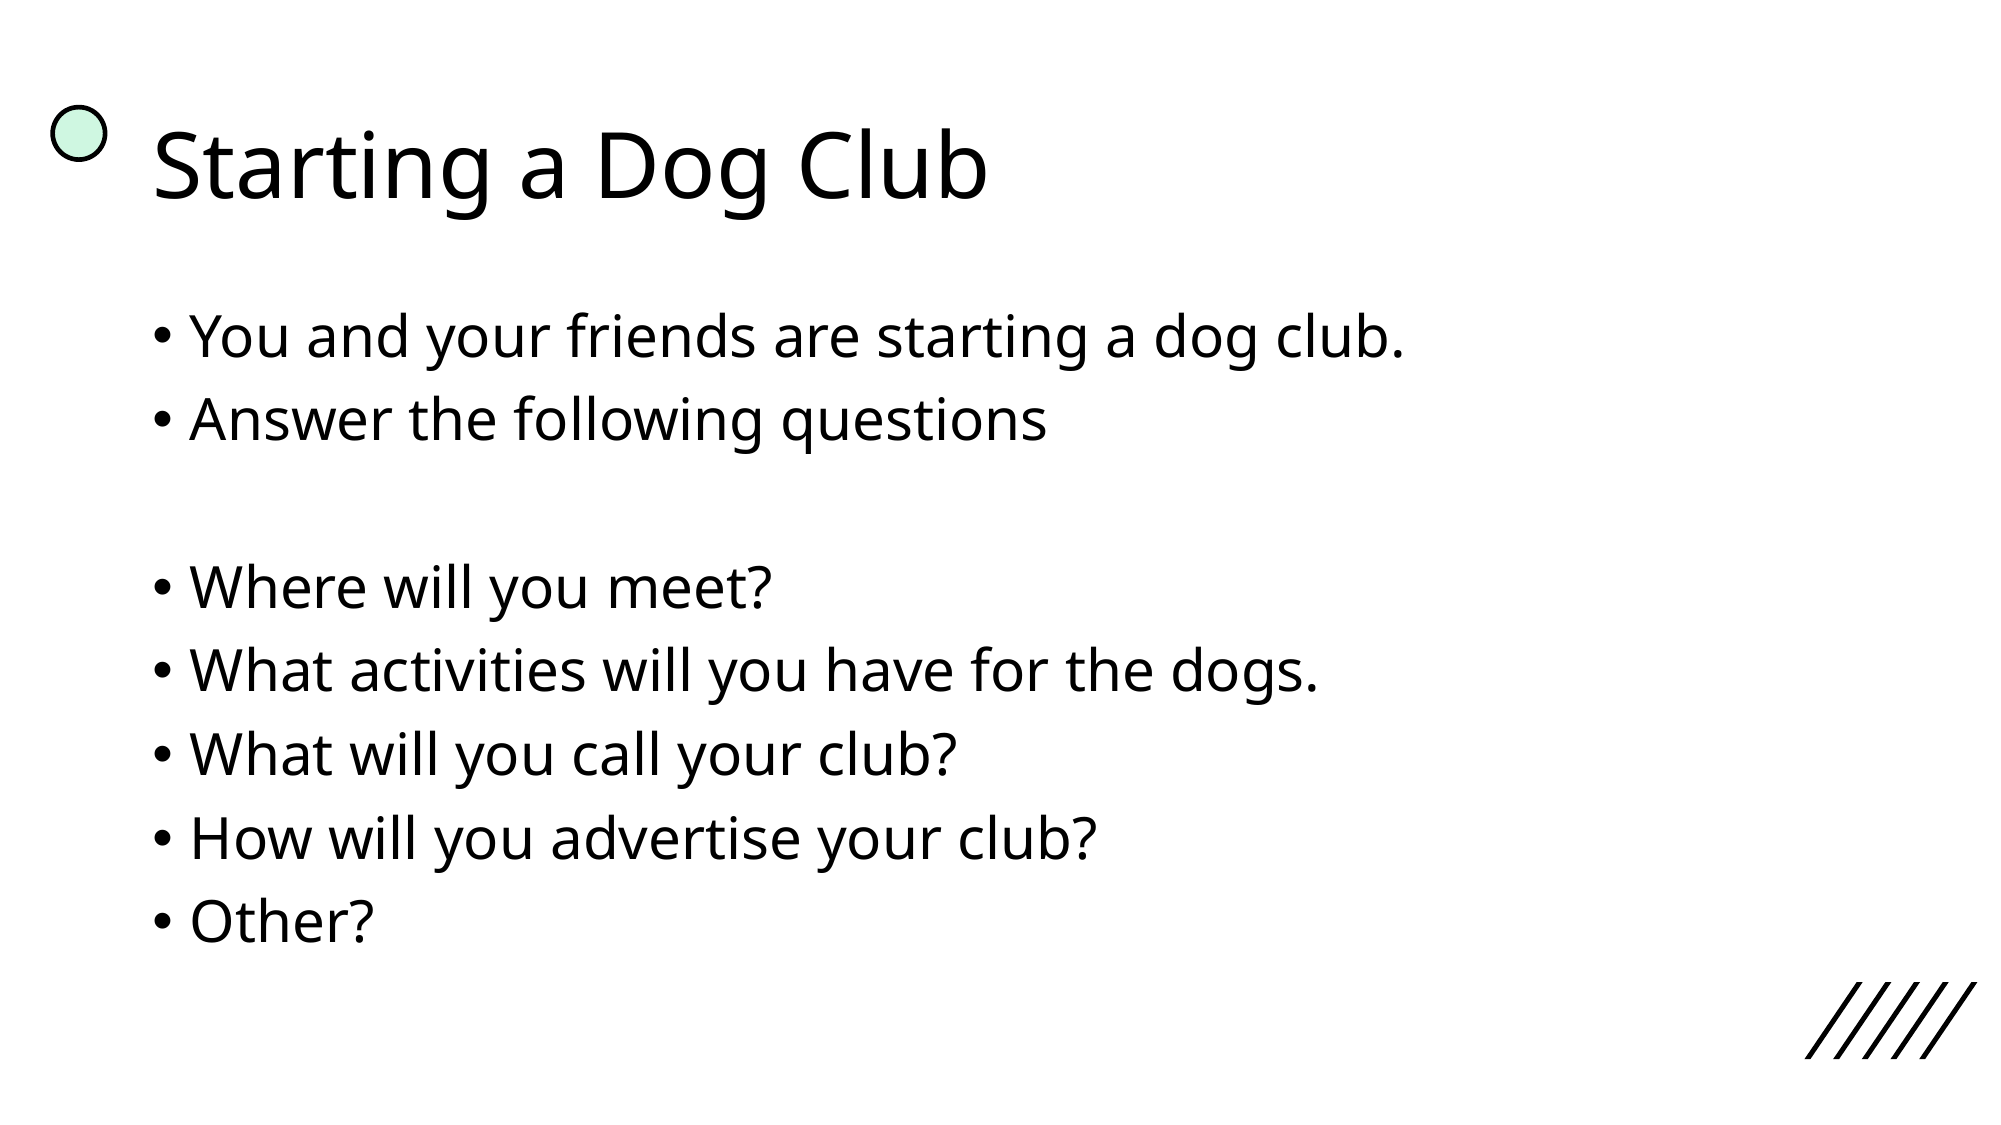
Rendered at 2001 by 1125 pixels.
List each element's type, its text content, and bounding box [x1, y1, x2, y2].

list You and your friends are starting a dog club. Answer the following questions Where will you meet? What activities will you have for the dogs. What will you call your club? How will you advertise your club? Other? [137, 299, 1863, 1014]
title Starting a Dog Club [137, 59, 1863, 278]
